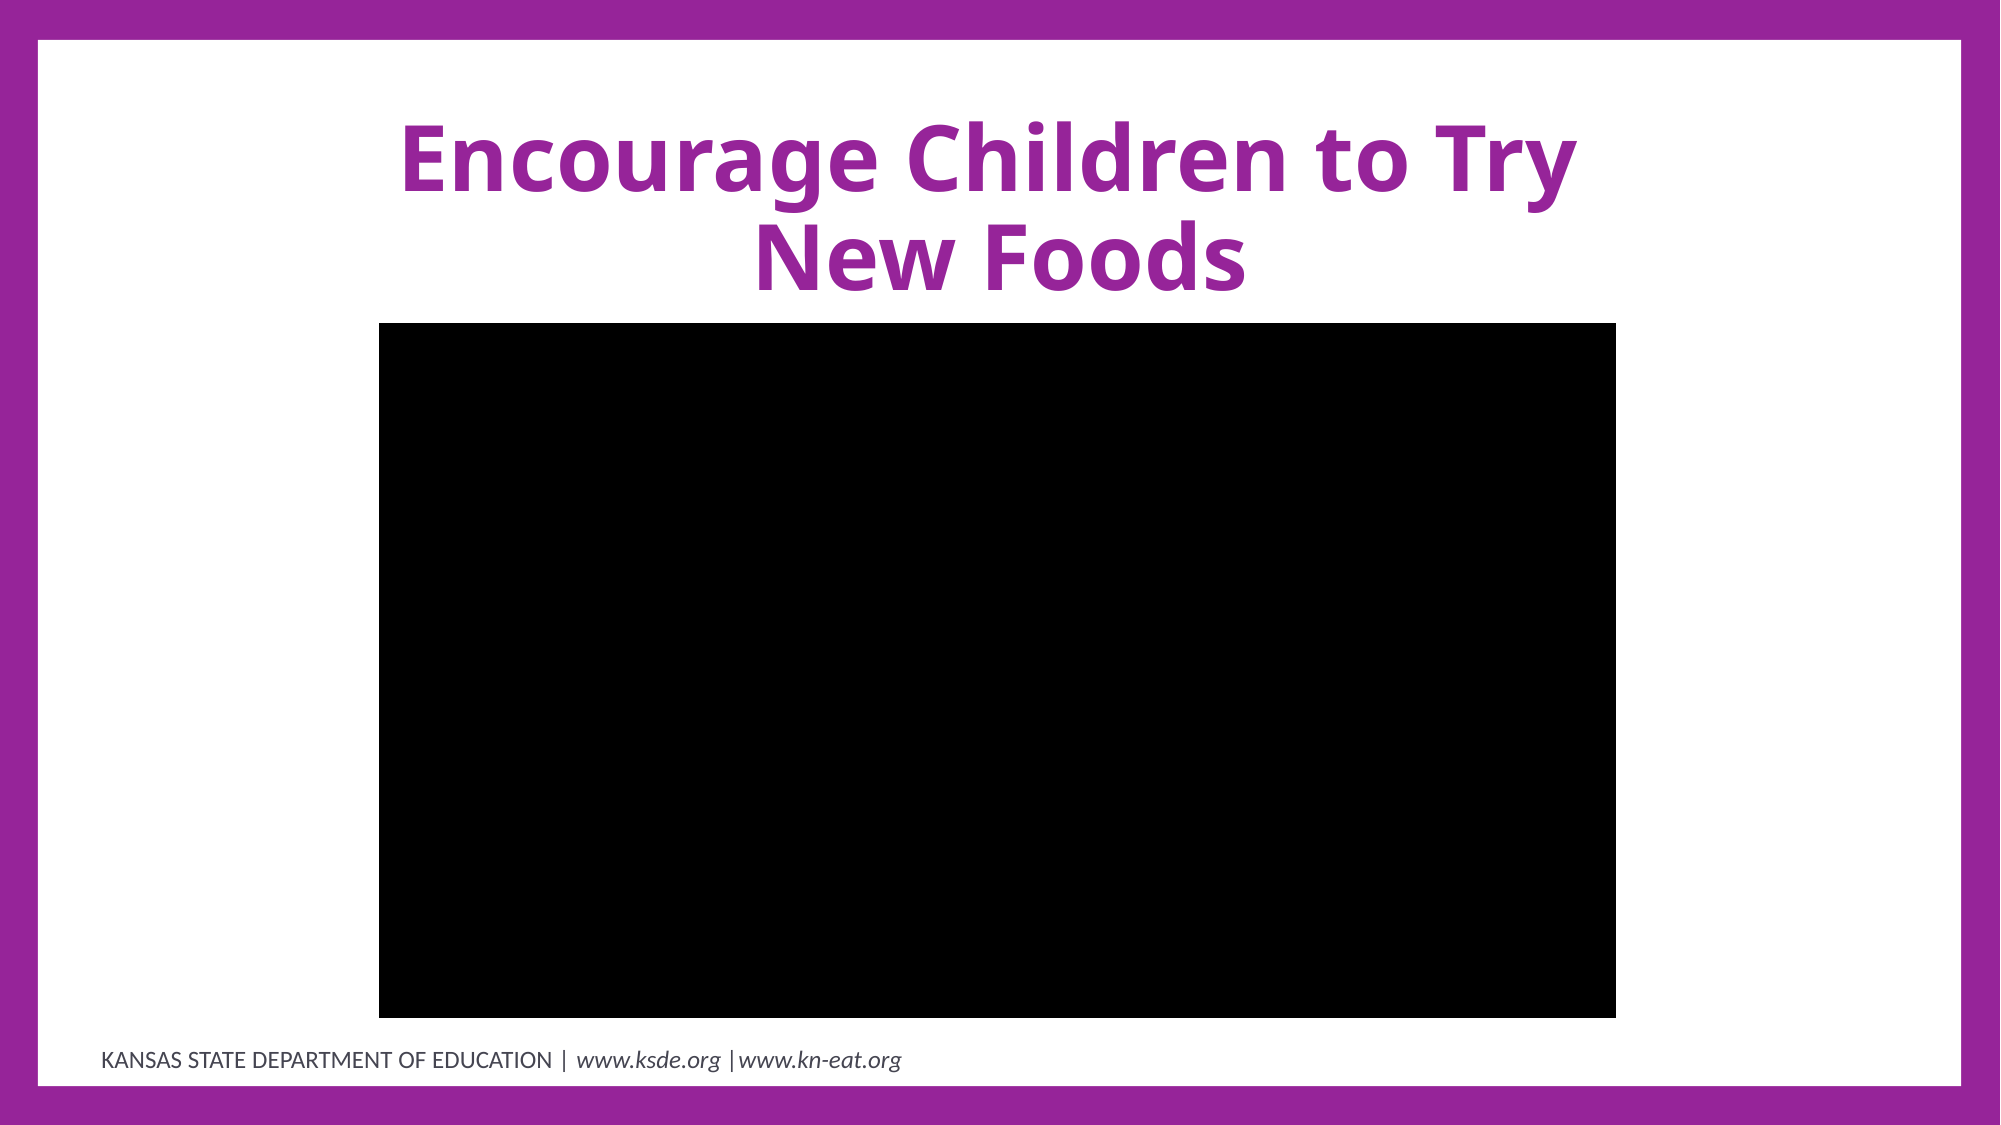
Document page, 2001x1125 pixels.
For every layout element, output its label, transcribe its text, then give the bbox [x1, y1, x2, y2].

title Encourage Children to Try New Foods [138, 99, 1862, 323]
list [378, 322, 1617, 1019]
